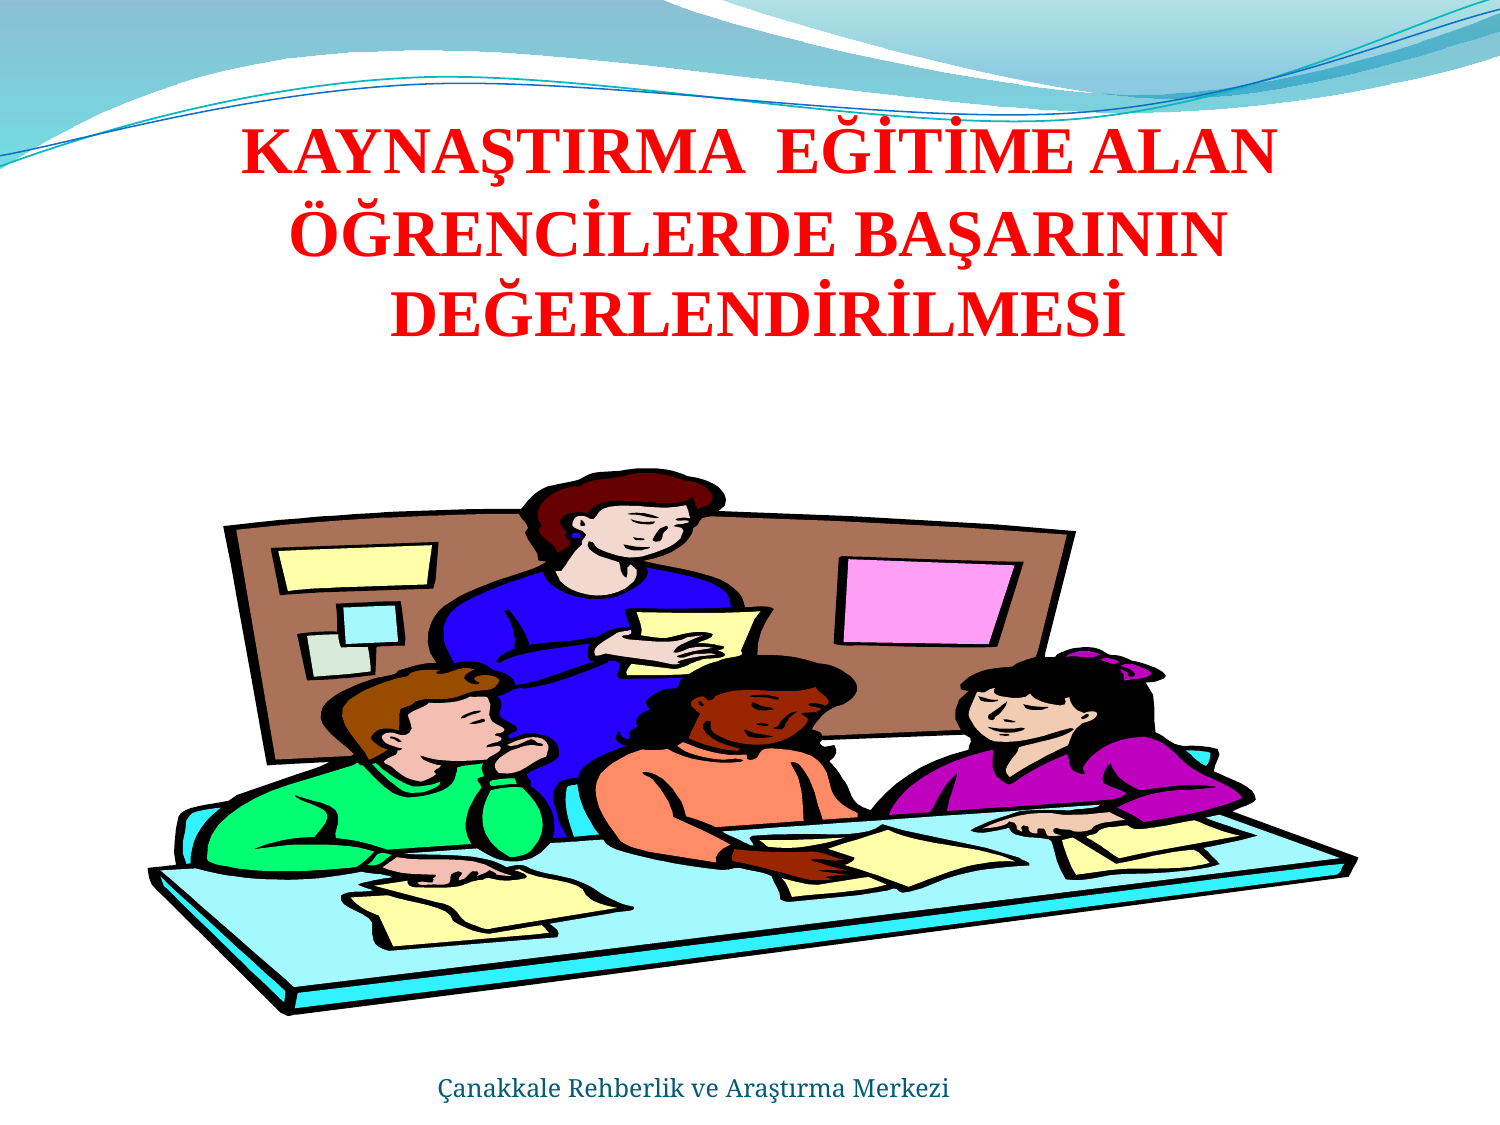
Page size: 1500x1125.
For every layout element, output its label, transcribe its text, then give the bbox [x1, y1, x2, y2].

footer Çanakkale Rehberlik ve Araştırma Merkezi [437, 1042, 988, 1103]
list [147, 467, 1359, 1017]
title KAYNAŞTIRMA EĞİTİME ALAN ÖĞRENCİLERDE BAŞARININ DEĞERLENDİRİLMESİ [35, 37, 1483, 350]
